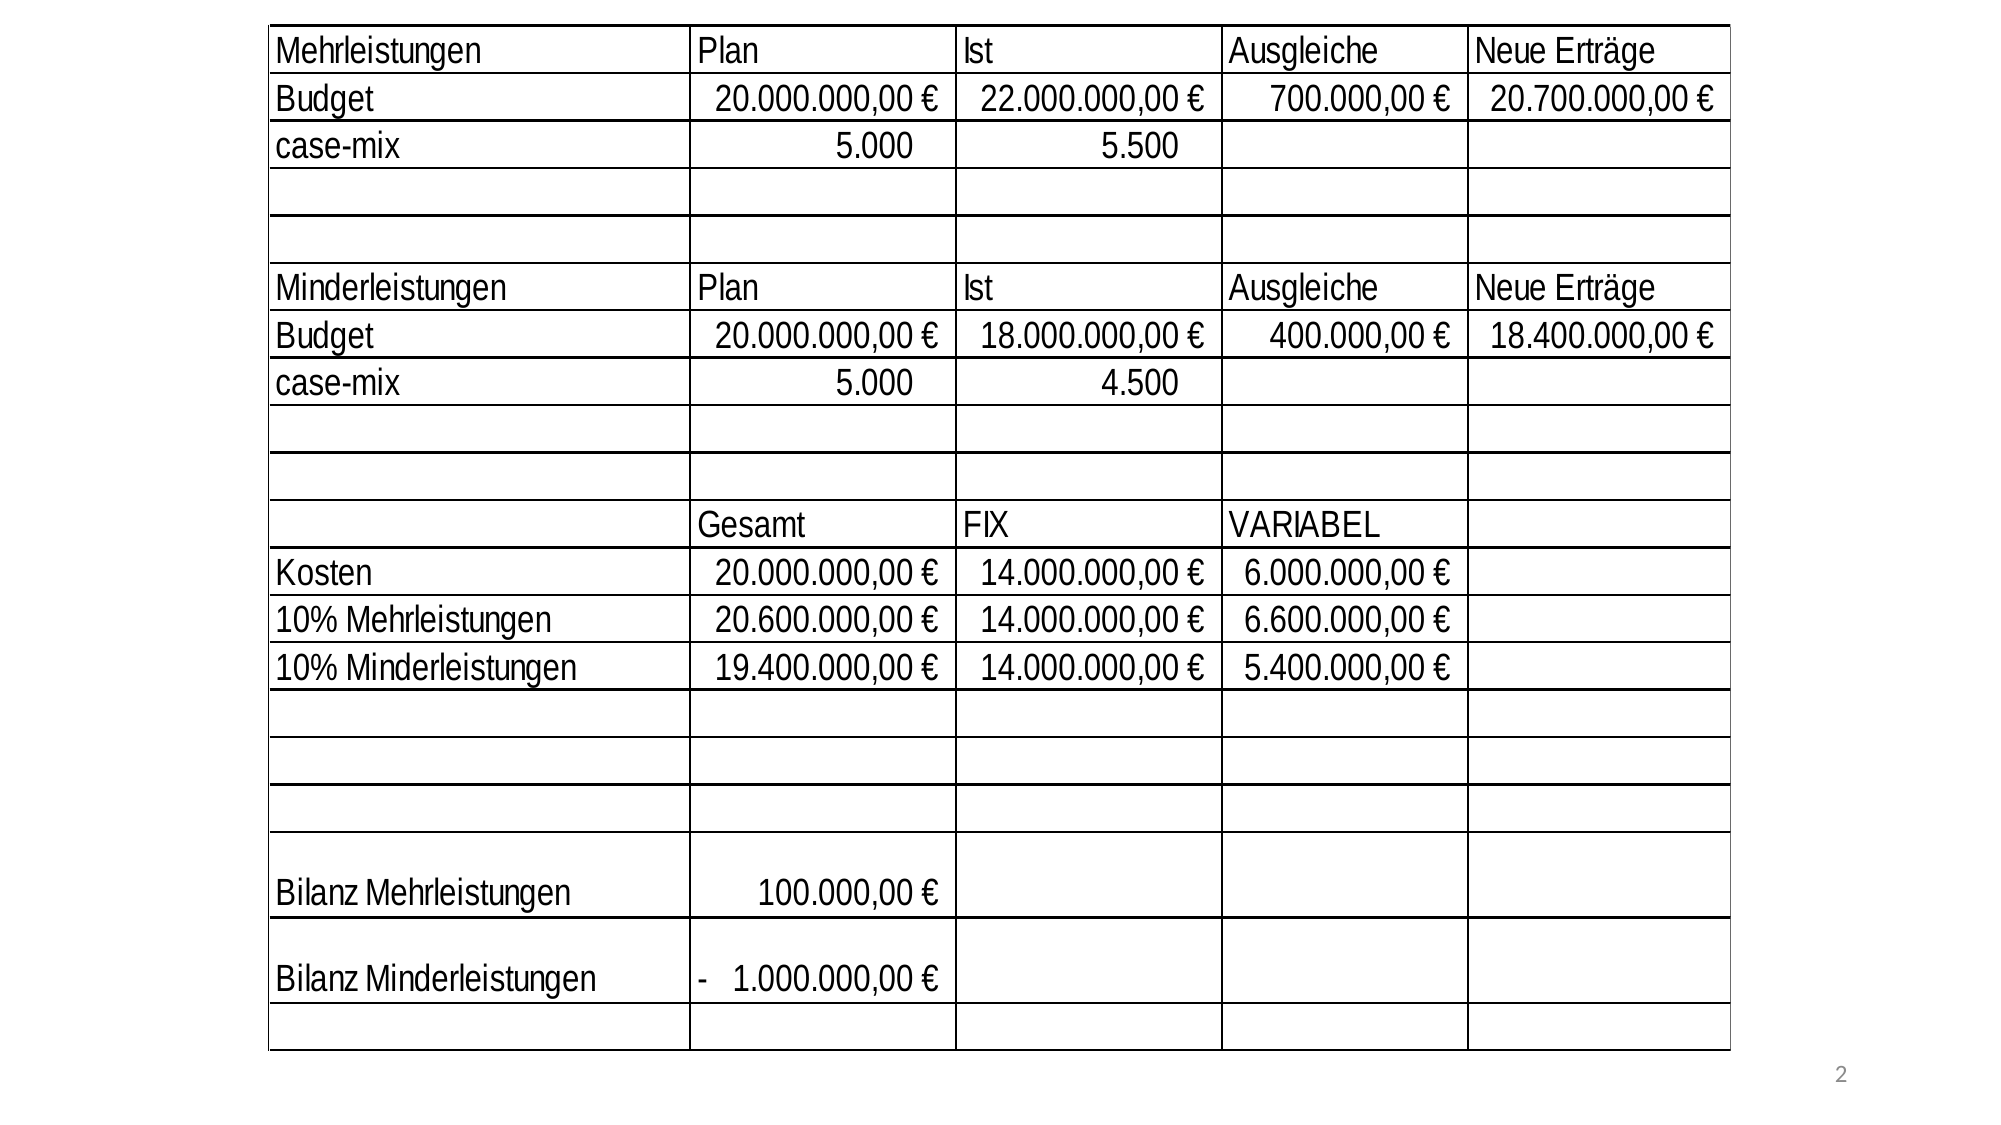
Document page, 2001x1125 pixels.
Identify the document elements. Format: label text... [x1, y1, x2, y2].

slide_number 2 [1412, 1042, 1863, 1103]
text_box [267, 24, 1733, 1099]
